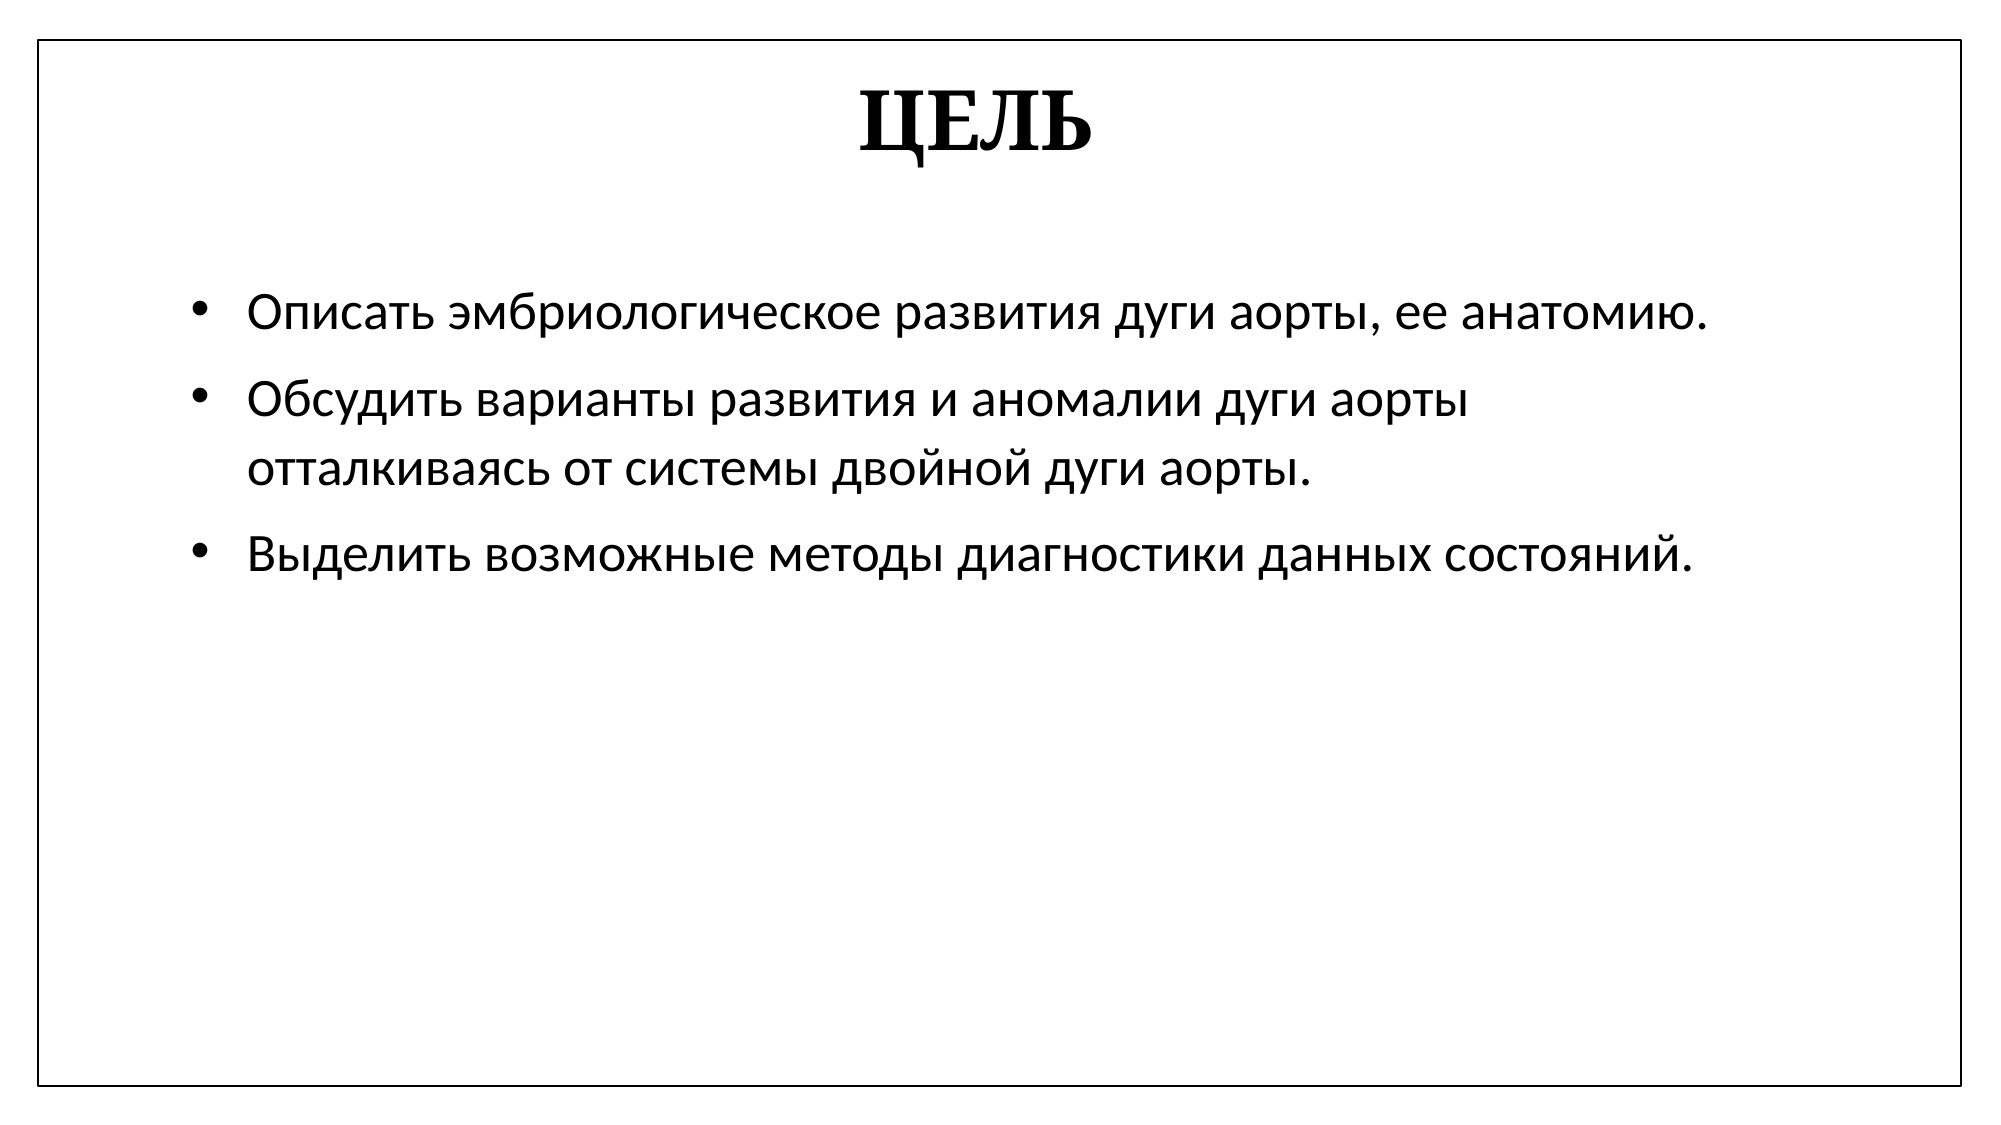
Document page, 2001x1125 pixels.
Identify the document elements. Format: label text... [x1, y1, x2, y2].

text_box цель [843, 59, 1844, 175]
text_box Описать эмбриологическое развития дуги аорты, ее анатомию. Обсудить варианты развития и аномалии дуги аорты отталкиваясь от системы двойной дуги аорты. Выделить возможные методы диагностики данных состояний. [175, 263, 1782, 741]
